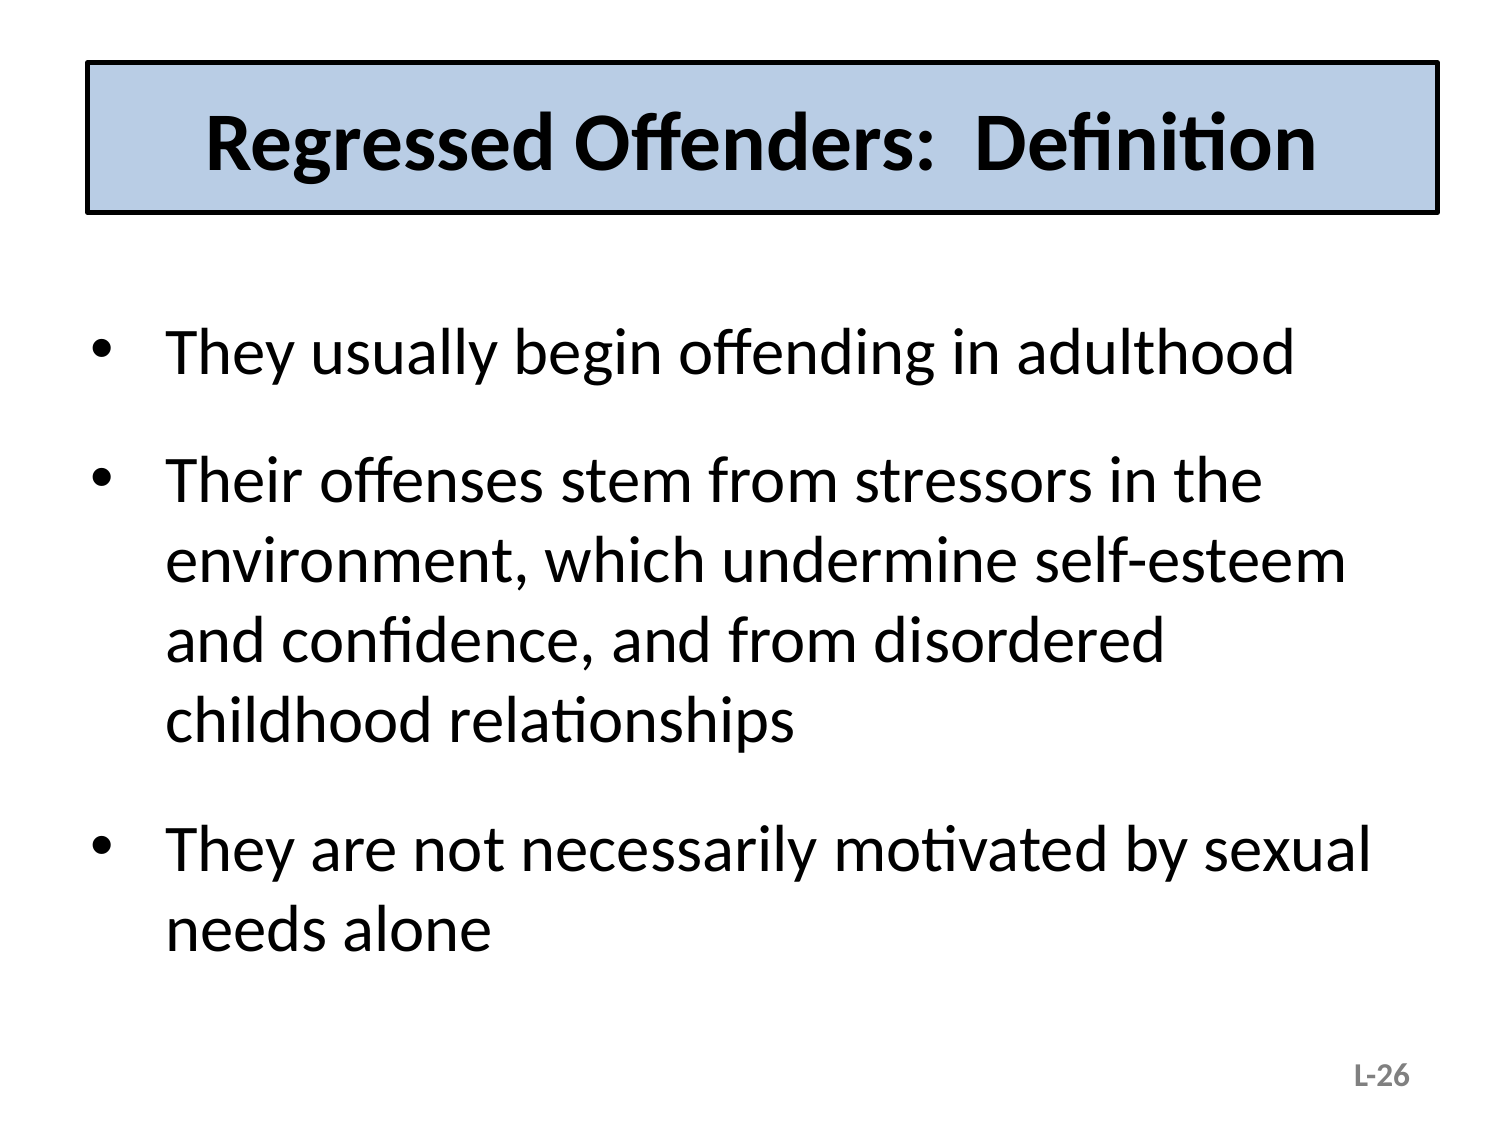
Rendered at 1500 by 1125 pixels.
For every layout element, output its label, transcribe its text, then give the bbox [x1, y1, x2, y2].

title Regressed Offenders: Definition [87, 62, 1438, 213]
slide_number L-26 [1074, 1042, 1425, 1103]
list They usually begin offending in adulthood Their offenses stem from stressors in the environment, which undermine self-esteem and confidence, and from disordered childhood relationships They are not necessarily motivated by sexual needs alone [75, 299, 1425, 1038]
